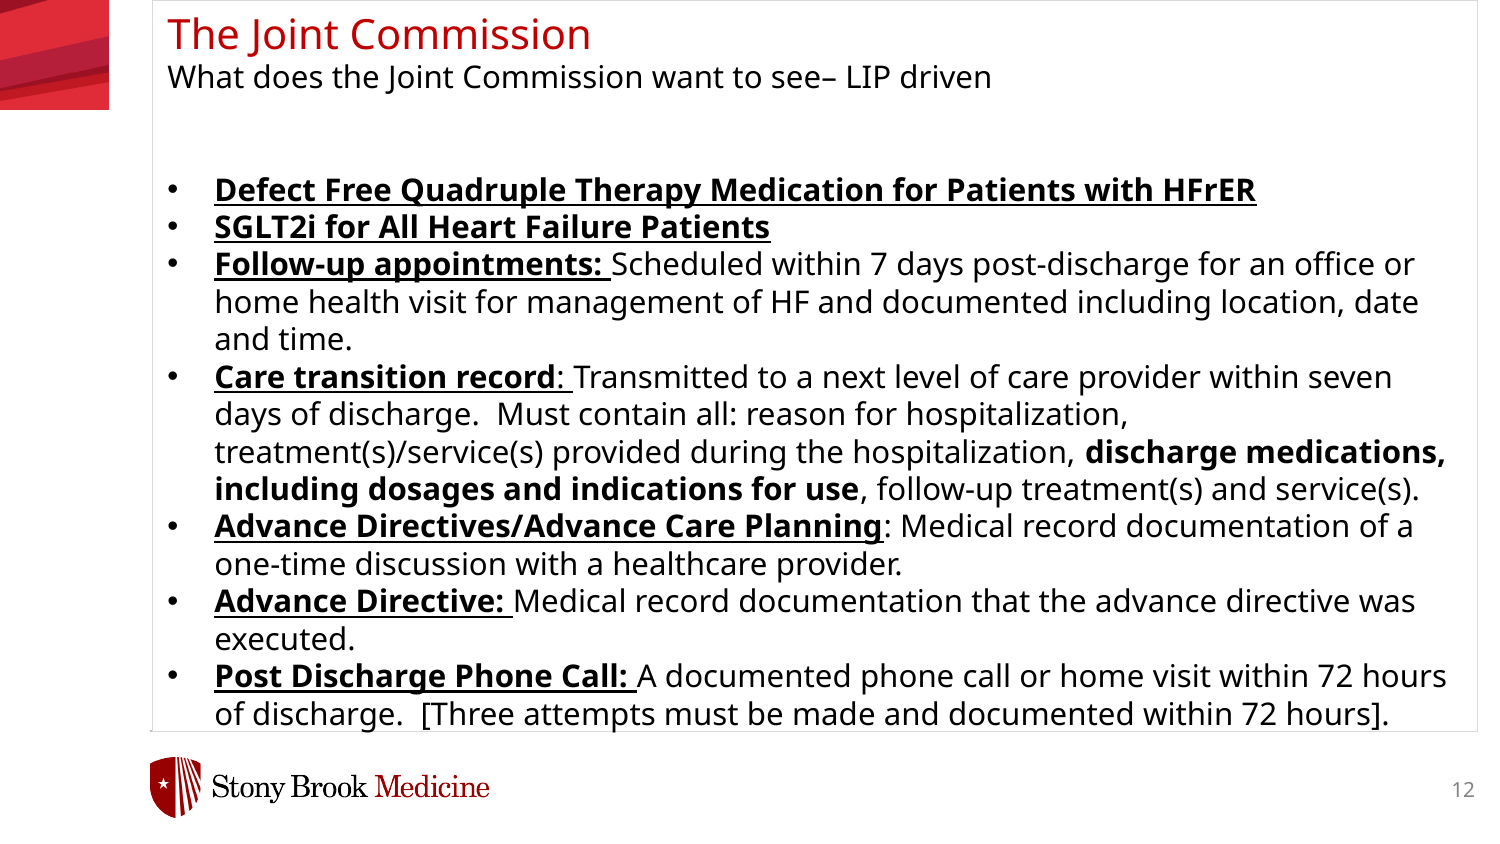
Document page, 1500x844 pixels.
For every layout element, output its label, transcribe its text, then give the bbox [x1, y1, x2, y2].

picture [0, 0, 109, 110]
slide_number 12 [1437, 768, 1475, 814]
list The Joint Commission What does the Joint Commission want to see– LIP driven Defect Free Quadruple Therapy Medication for Patients with HFrER SGLT2i for All Heart Failure Patients Follow-up appointments: Scheduled within 7 days post-discharge for an office or home health visit for management of HF and documented including location, date and time. Care transition record: Transmitted to a next level of care provider within seven days of discharge. Must contain all: reason for hospitalization, treatment(s)/service(s) provided during the hospitalization, discharge medications, including dosages and indications for use, follow-up treatment(s) and service(s). Advance Directives/Advance Care Planning: Medical record documentation of a one-time discussion with a healthcare provider. Advance Directive: Medical record documentation that the advance directive was executed. Post Discharge Phone Call: A documented phone call or home visit within 72 hours of discharge. [Three attempts must be made and documented within 72 hours]. [152, 0, 1478, 732]
picture [150, 757, 489, 818]
